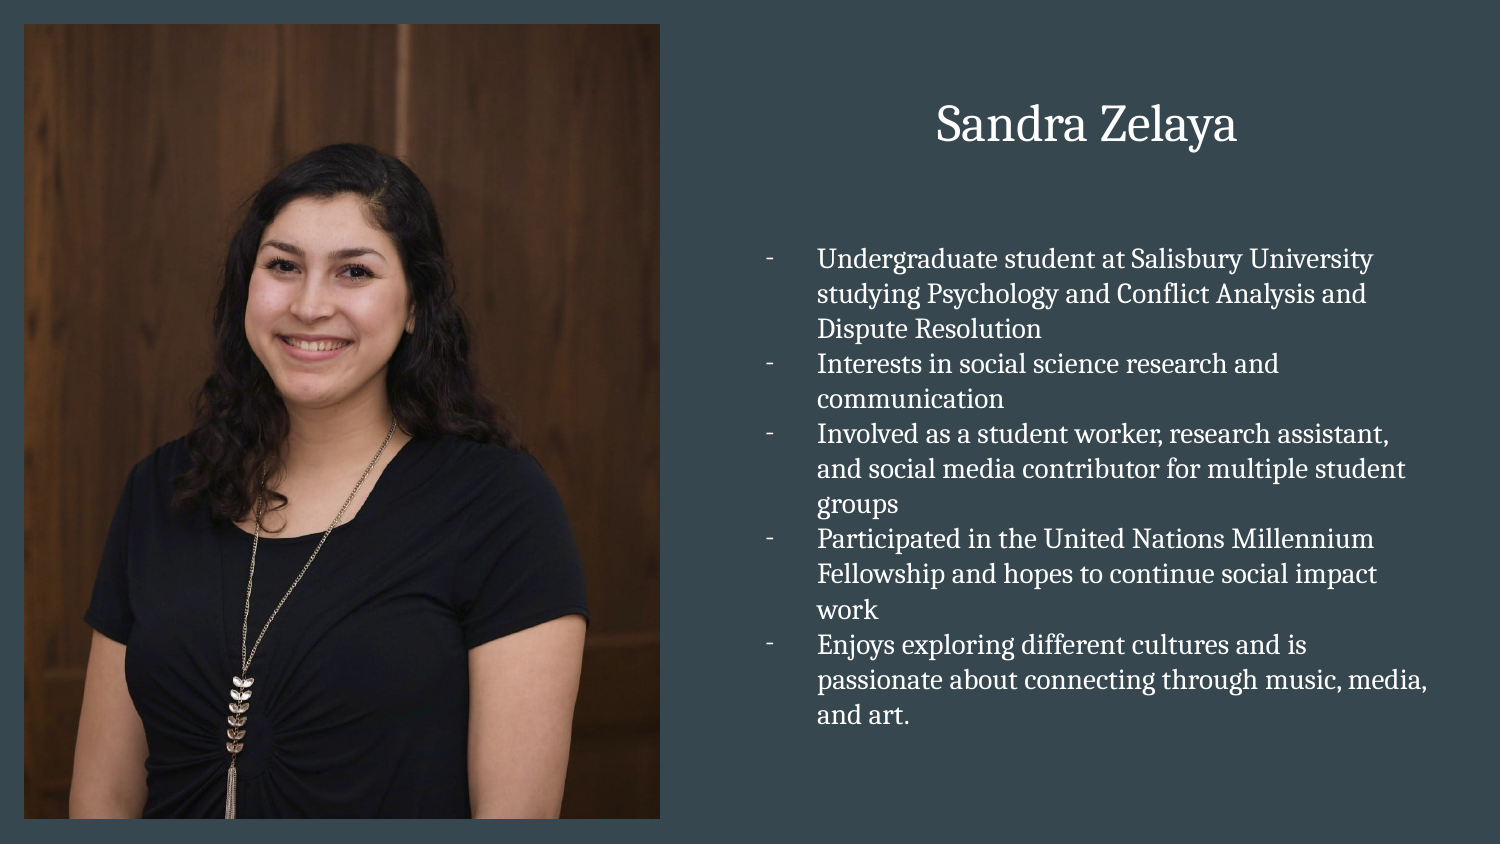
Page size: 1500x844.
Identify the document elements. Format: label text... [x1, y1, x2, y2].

picture [24, 24, 661, 819]
list Undergraduate student at Salisbury University studying Psychology and Conflict Analysis and Dispute Resolution Interests in social science research and communication Involved as a student worker, research assistant, and social media contributor for multiple student groups Participated in the United Nations Millennium Fellowship and hopes to continue social impact work Enjoys exploring different cultures and is passionate about connecting through music, media, and art. [727, 189, 1449, 750]
title Sandra Zelaya [727, 72, 1449, 167]
